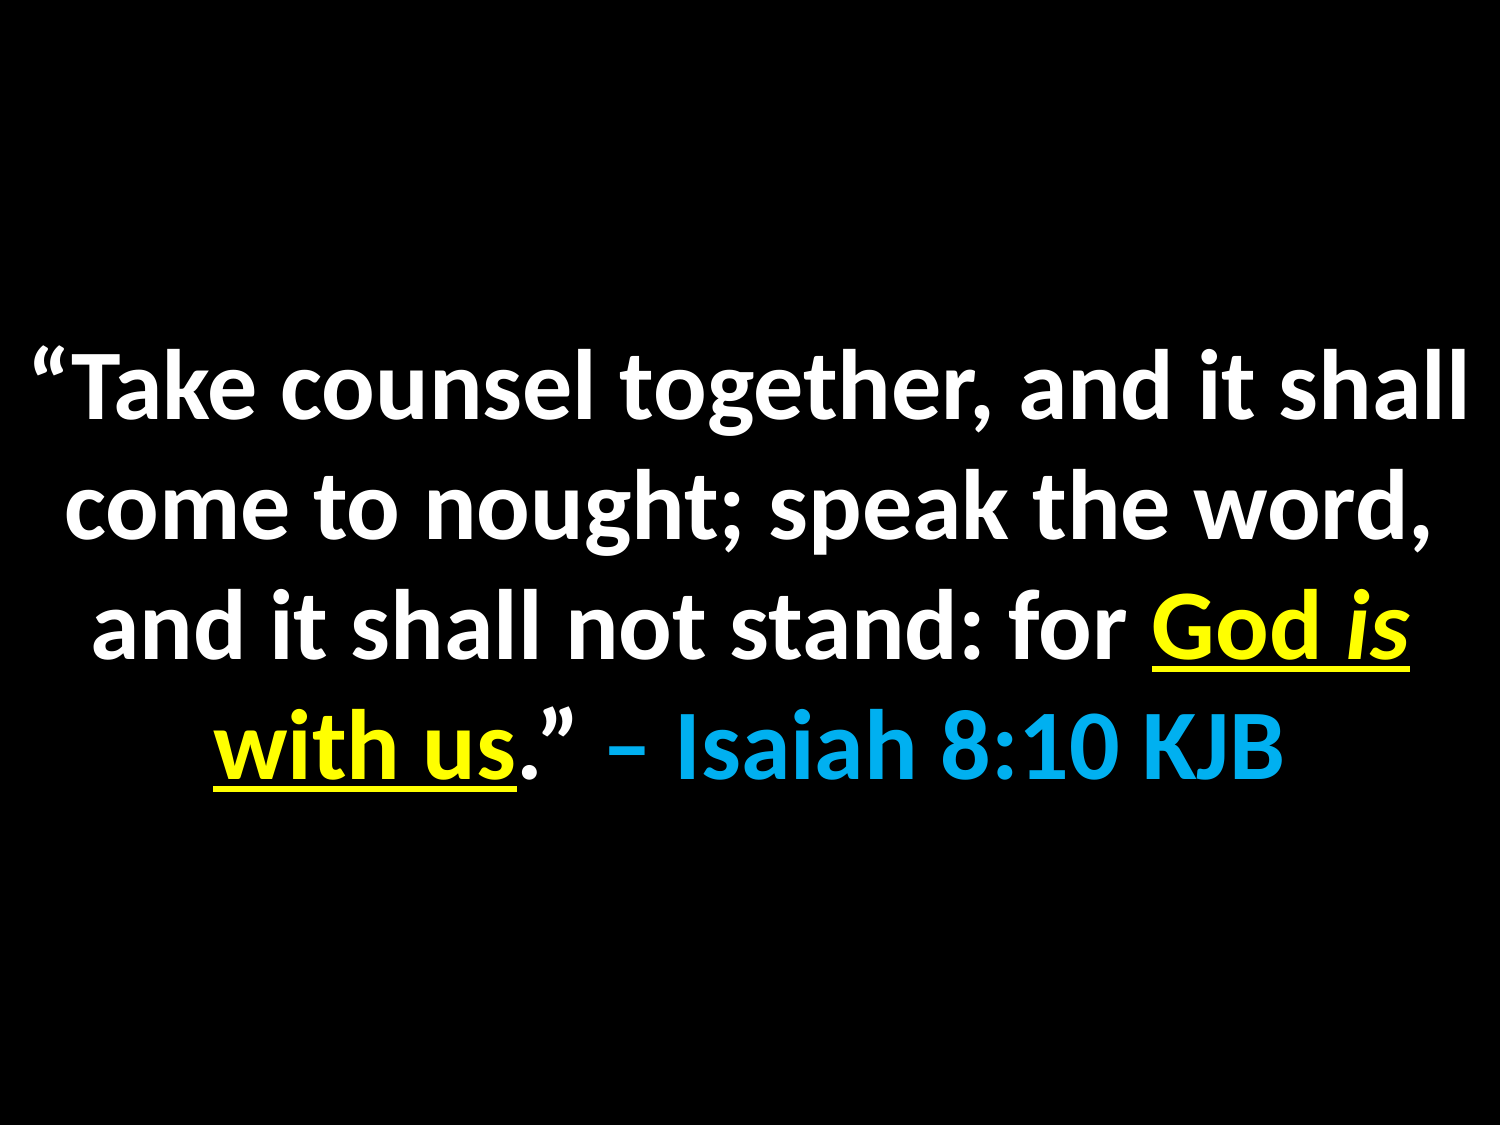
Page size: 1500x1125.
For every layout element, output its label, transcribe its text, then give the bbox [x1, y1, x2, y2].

text_box “Take counsel together, and it shall come to nought; speak the word, and it shall not stand: for God is with us.” – Isaiah 8:10 KJB [0, 312, 1500, 807]
